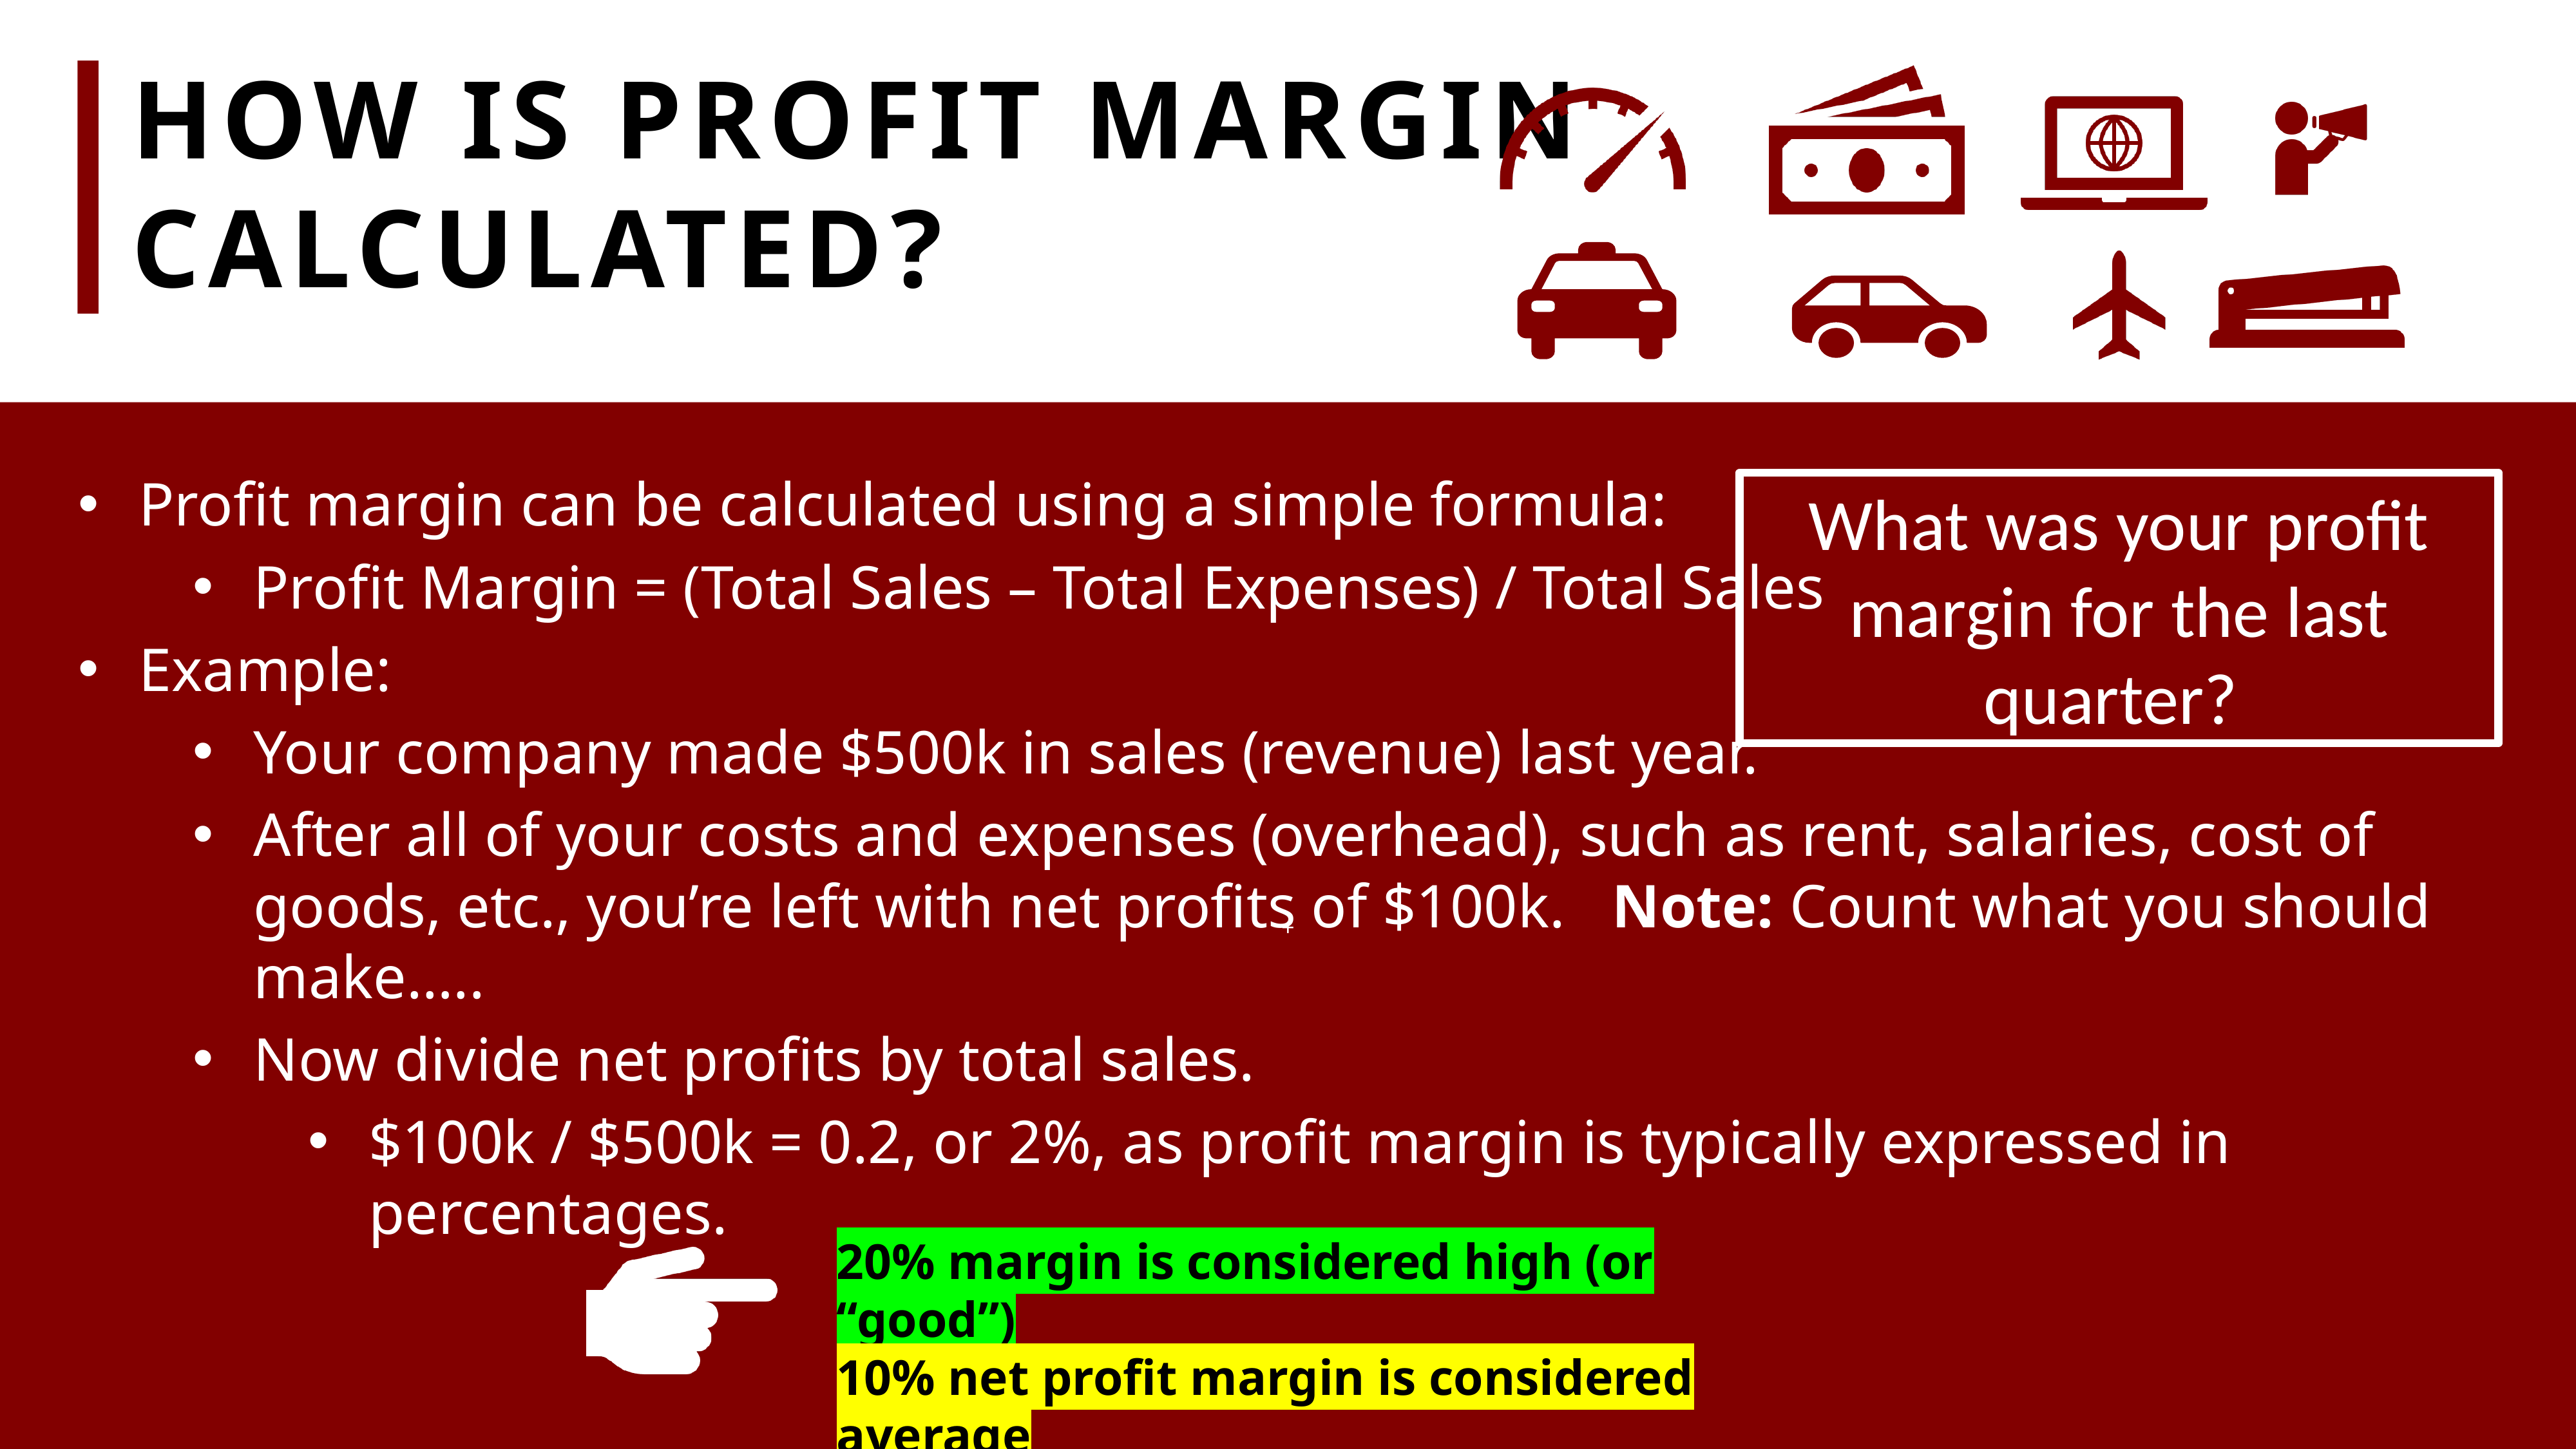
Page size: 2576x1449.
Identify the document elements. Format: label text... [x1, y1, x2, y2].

picture [1491, 37, 1694, 240]
picture [572, 1201, 791, 1419]
text_box Profit margin can be calculated using a simple formula: Profit Margin = (Total Sales – Total Expenses) / Total Sales Example: Your company made $500k in sales (revenue) last year. After all of your costs and expenses (overhead), such as rent, salaries, cost of goods, etc., you’re left with net profits of $100k. Note: Count what you should make….. Now divide net profits by total sales. $100k / $500k = 0.2, or 2%, as profit margin is typically expressed in percentages. [55, 455, 2506, 1325]
picture [1760, 37, 1973, 250]
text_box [77, 46, 1777, 317]
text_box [1782, 227, 1996, 407]
text_box 20% margin is considered high (or “good”) 10% net profit margin is considered average 5% margin is low [712, 1226, 1819, 1449]
text_box What was your profit margin for the last quarter? [1739, 473, 2499, 743]
picture [2016, 55, 2414, 413]
text_box [0, 0, 2576, 402]
text_box + [0, 402, 2576, 1449]
text_box [1517, 317, 1677, 359]
